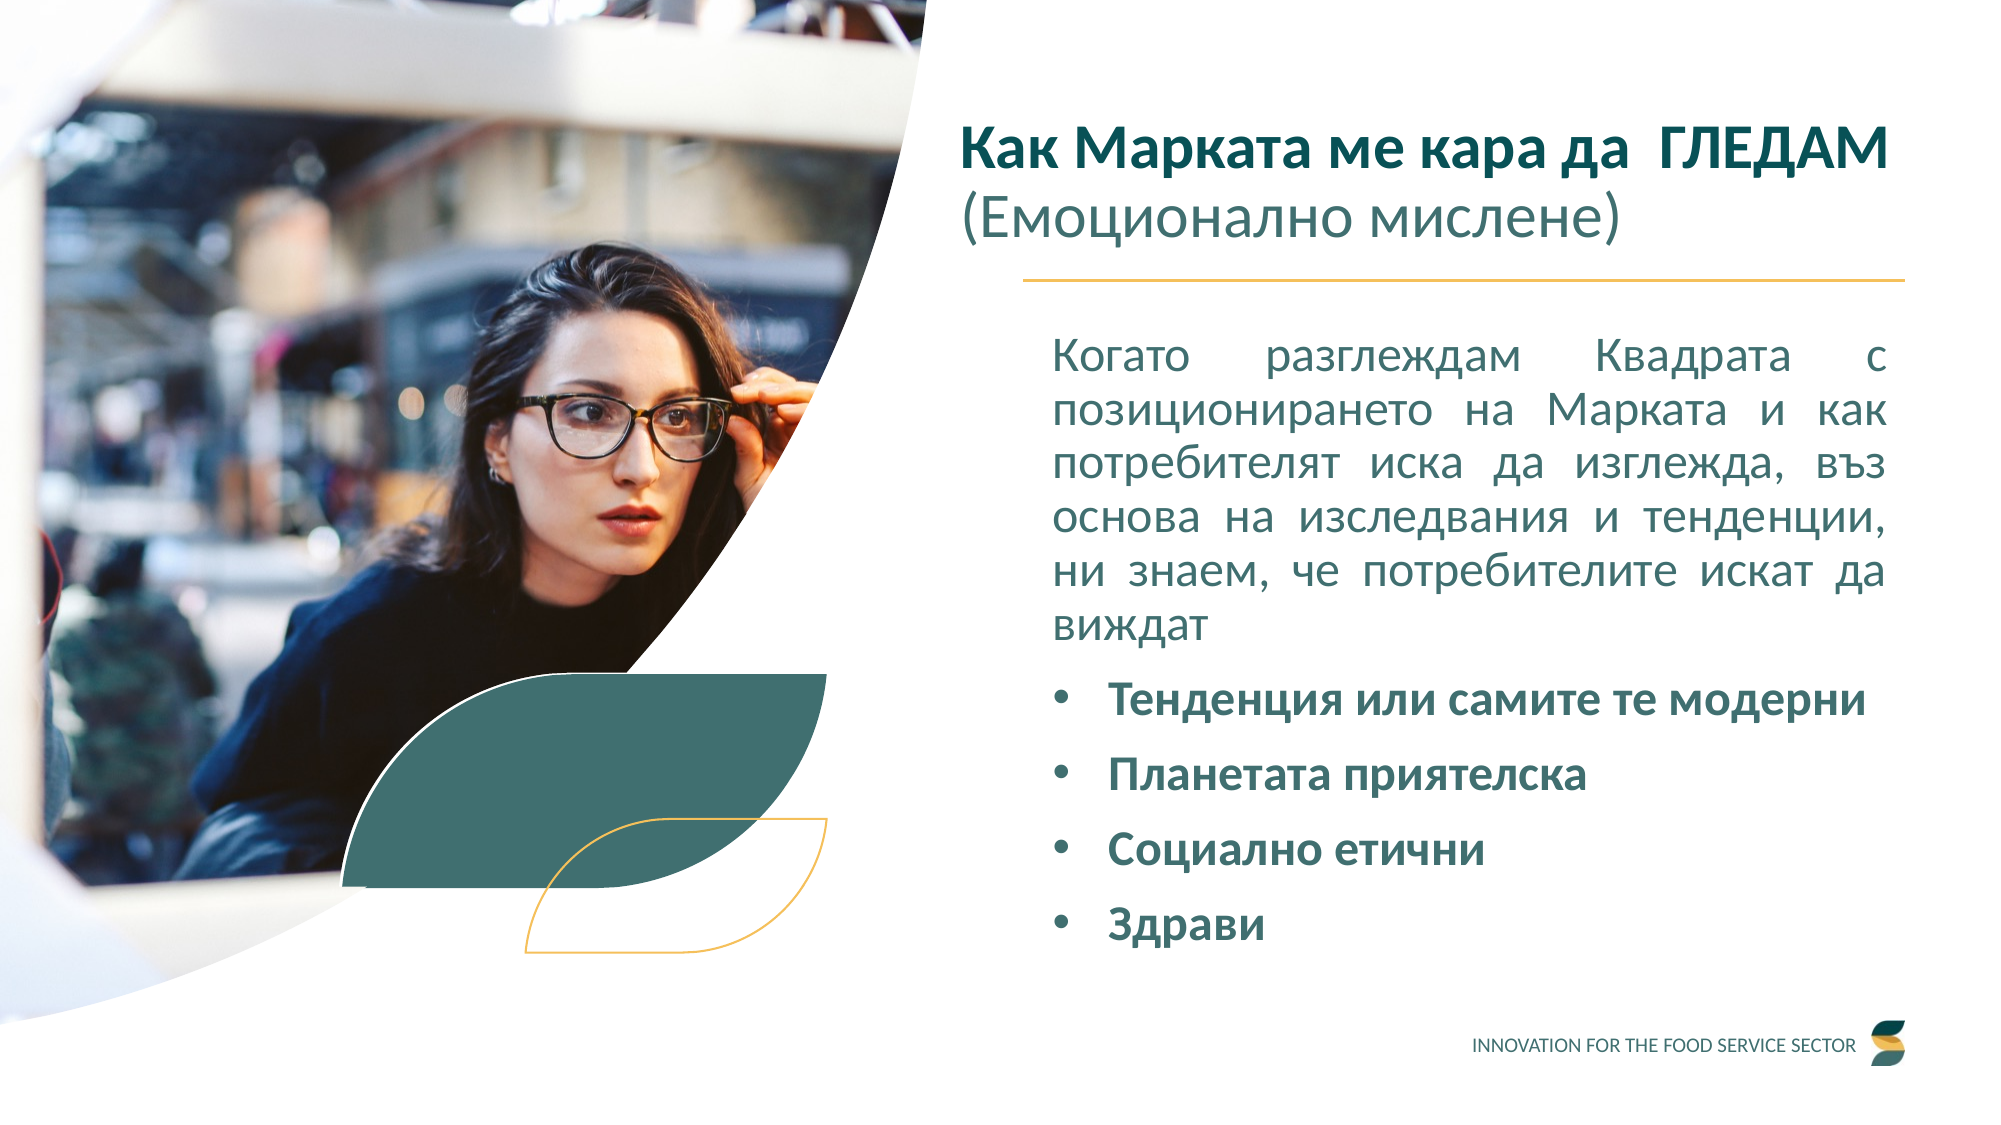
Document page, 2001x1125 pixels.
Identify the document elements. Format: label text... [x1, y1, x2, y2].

list Как Марката ме кара да ГЛЕДАМ (Емоционално мислене) [945, 106, 1967, 298]
list Когато разглеждам Квадрата с позиционирането на Марката и как потребителят иска да изглежда, въз основа на изследвания и тенденции, ни знаем, че потребителите искат да виждат Тенденция или самите те модерни Планетата приятелска Социално етични Здрави [1037, 320, 1903, 968]
picture [0, 0, 927, 1025]
picture [1871, 1020, 1905, 1066]
